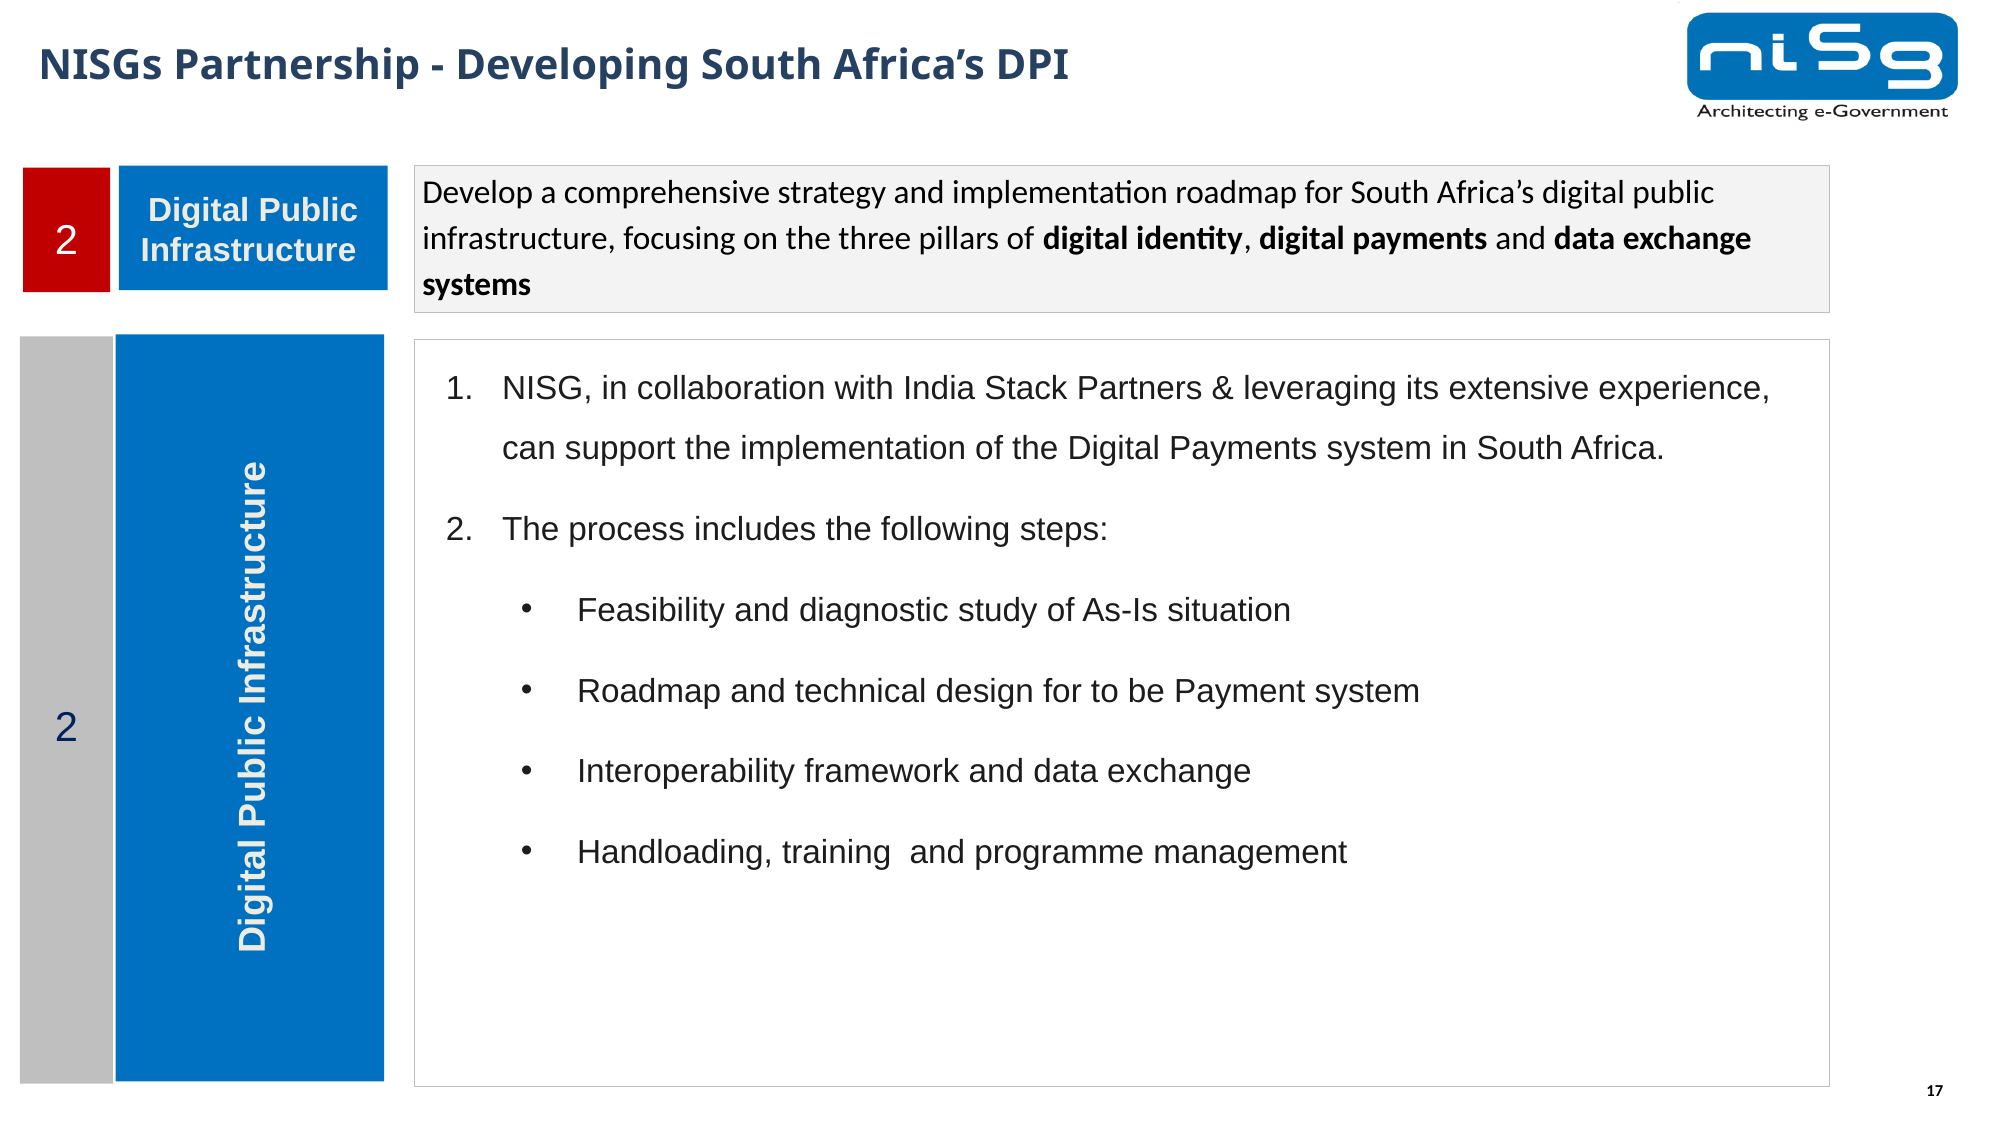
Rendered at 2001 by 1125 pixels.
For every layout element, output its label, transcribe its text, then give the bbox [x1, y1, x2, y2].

text_box 2 [19, 336, 113, 1084]
text_box NISG, in collaboration with India Stack Partners & leveraging its extensive experience, can support the implementation of the Digital Payments system in South Africa. The process includes the following steps: Feasibility and diagnostic study of As-Is situation Roadmap and technical design for to be Payment system Interoperability framework and data exchange Handloading, training and programme management [414, 339, 1829, 1087]
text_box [22, 165, 1830, 313]
picture [1939, 2, 1969, 124]
text_box Digital Public Infrastructure [115, 334, 385, 1082]
title NISGs Partnership - Developing South Africa’s DPI [23, 1, 1939, 124]
